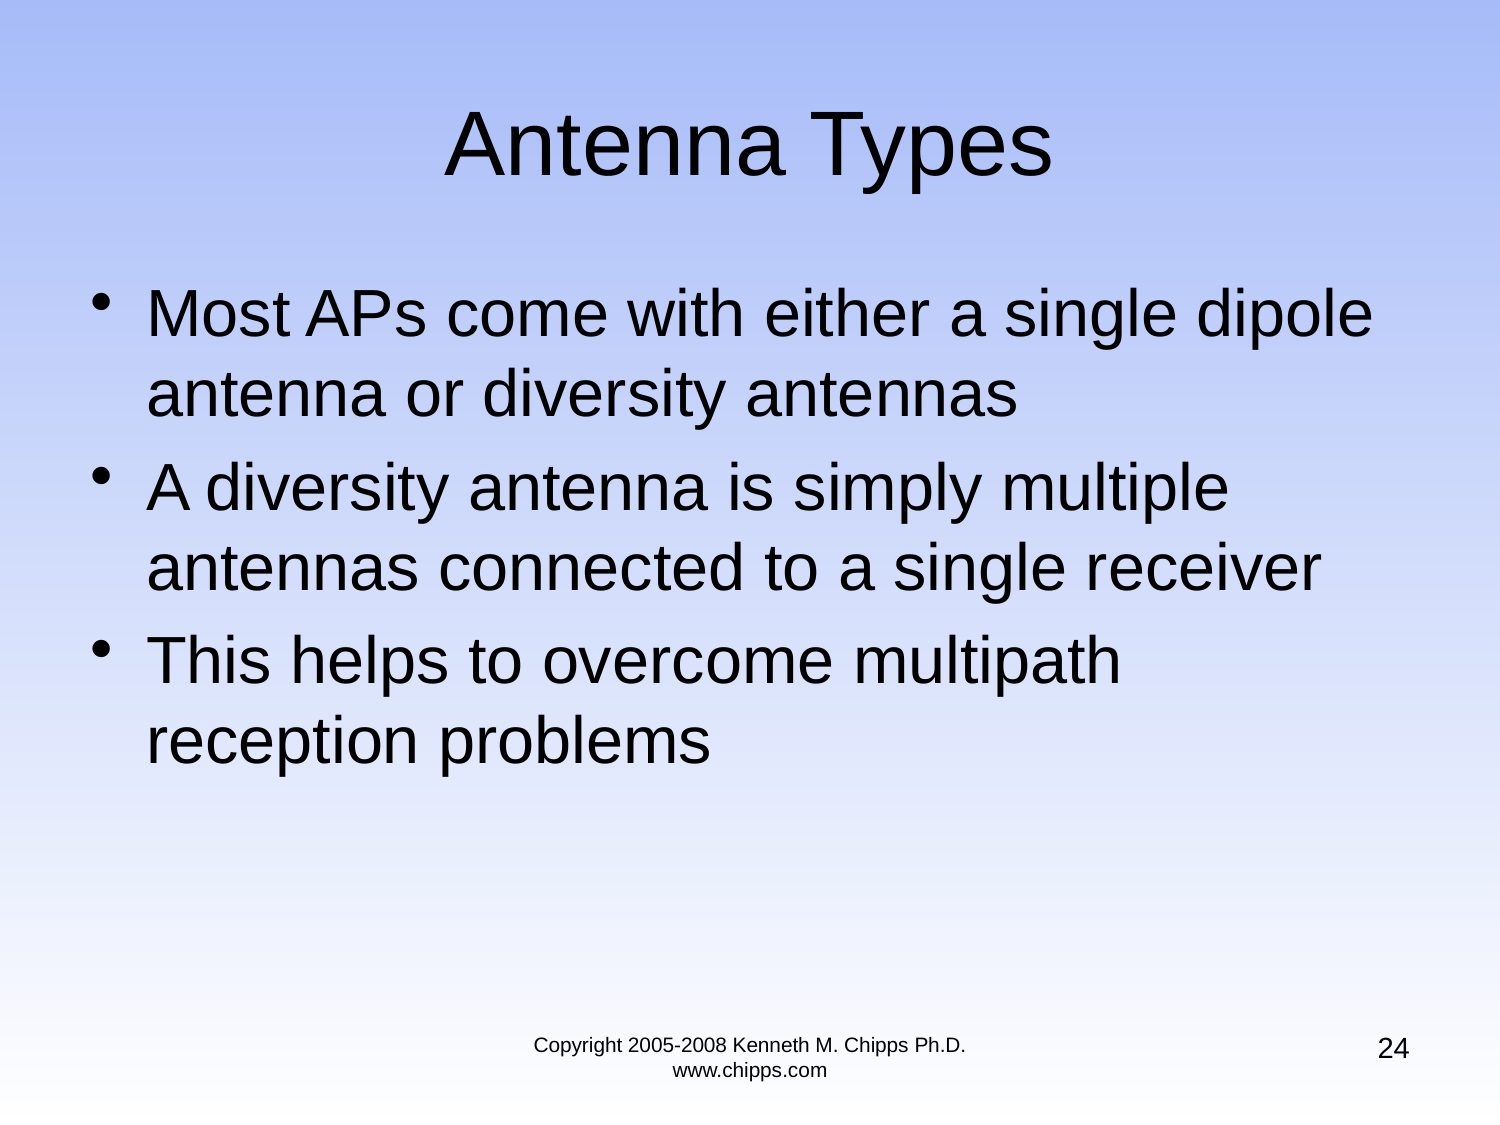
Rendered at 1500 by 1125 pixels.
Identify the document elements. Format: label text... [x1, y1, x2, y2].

list Most APs come with either a single dipole antenna or diversity antennas A diversity antenna is simply multiple antennas connected to a single receiver This helps to overcome multipath reception problems [75, 262, 1425, 1005]
title Antenna Types [75, 45, 1425, 233]
footer Copyright 2005-2008 Kenneth M. Chipps Ph.D. www.chipps.com [449, 1024, 1051, 1103]
slide_number 24 [1074, 1021, 1426, 1101]
